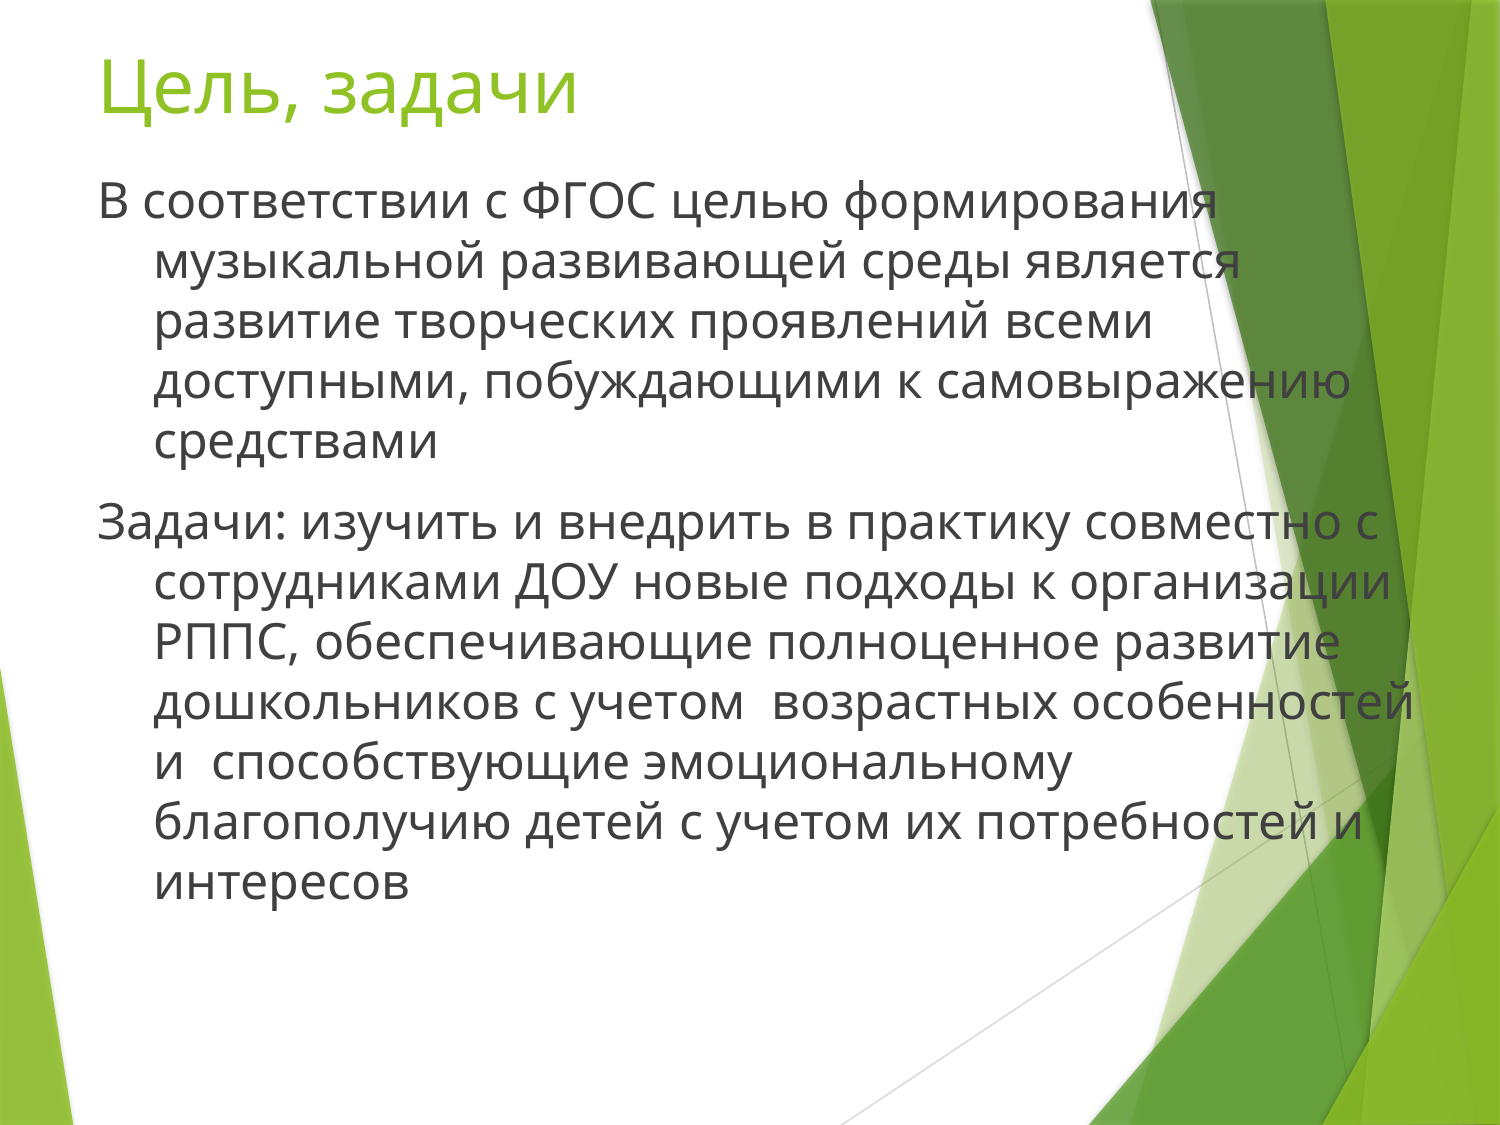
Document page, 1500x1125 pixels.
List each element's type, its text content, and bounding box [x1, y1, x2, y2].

title Цель, задачи [82, 31, 1124, 160]
list В соответствии с ФГОС целью формирования музыкальной развивающей среды является развитие творческих проявлений всеми доступными, побуждающими к самовыражению средствами Задачи: изучить и внедрить в практику совместно с сотрудниками ДОУ новые подходы к организации РППС, обеспечивающие полноценное развитие дошкольников с учетом возрастных особенностей и способствующие эмоциональному благополучию детей с учетом их потребностей и интересов [82, 160, 1432, 989]
